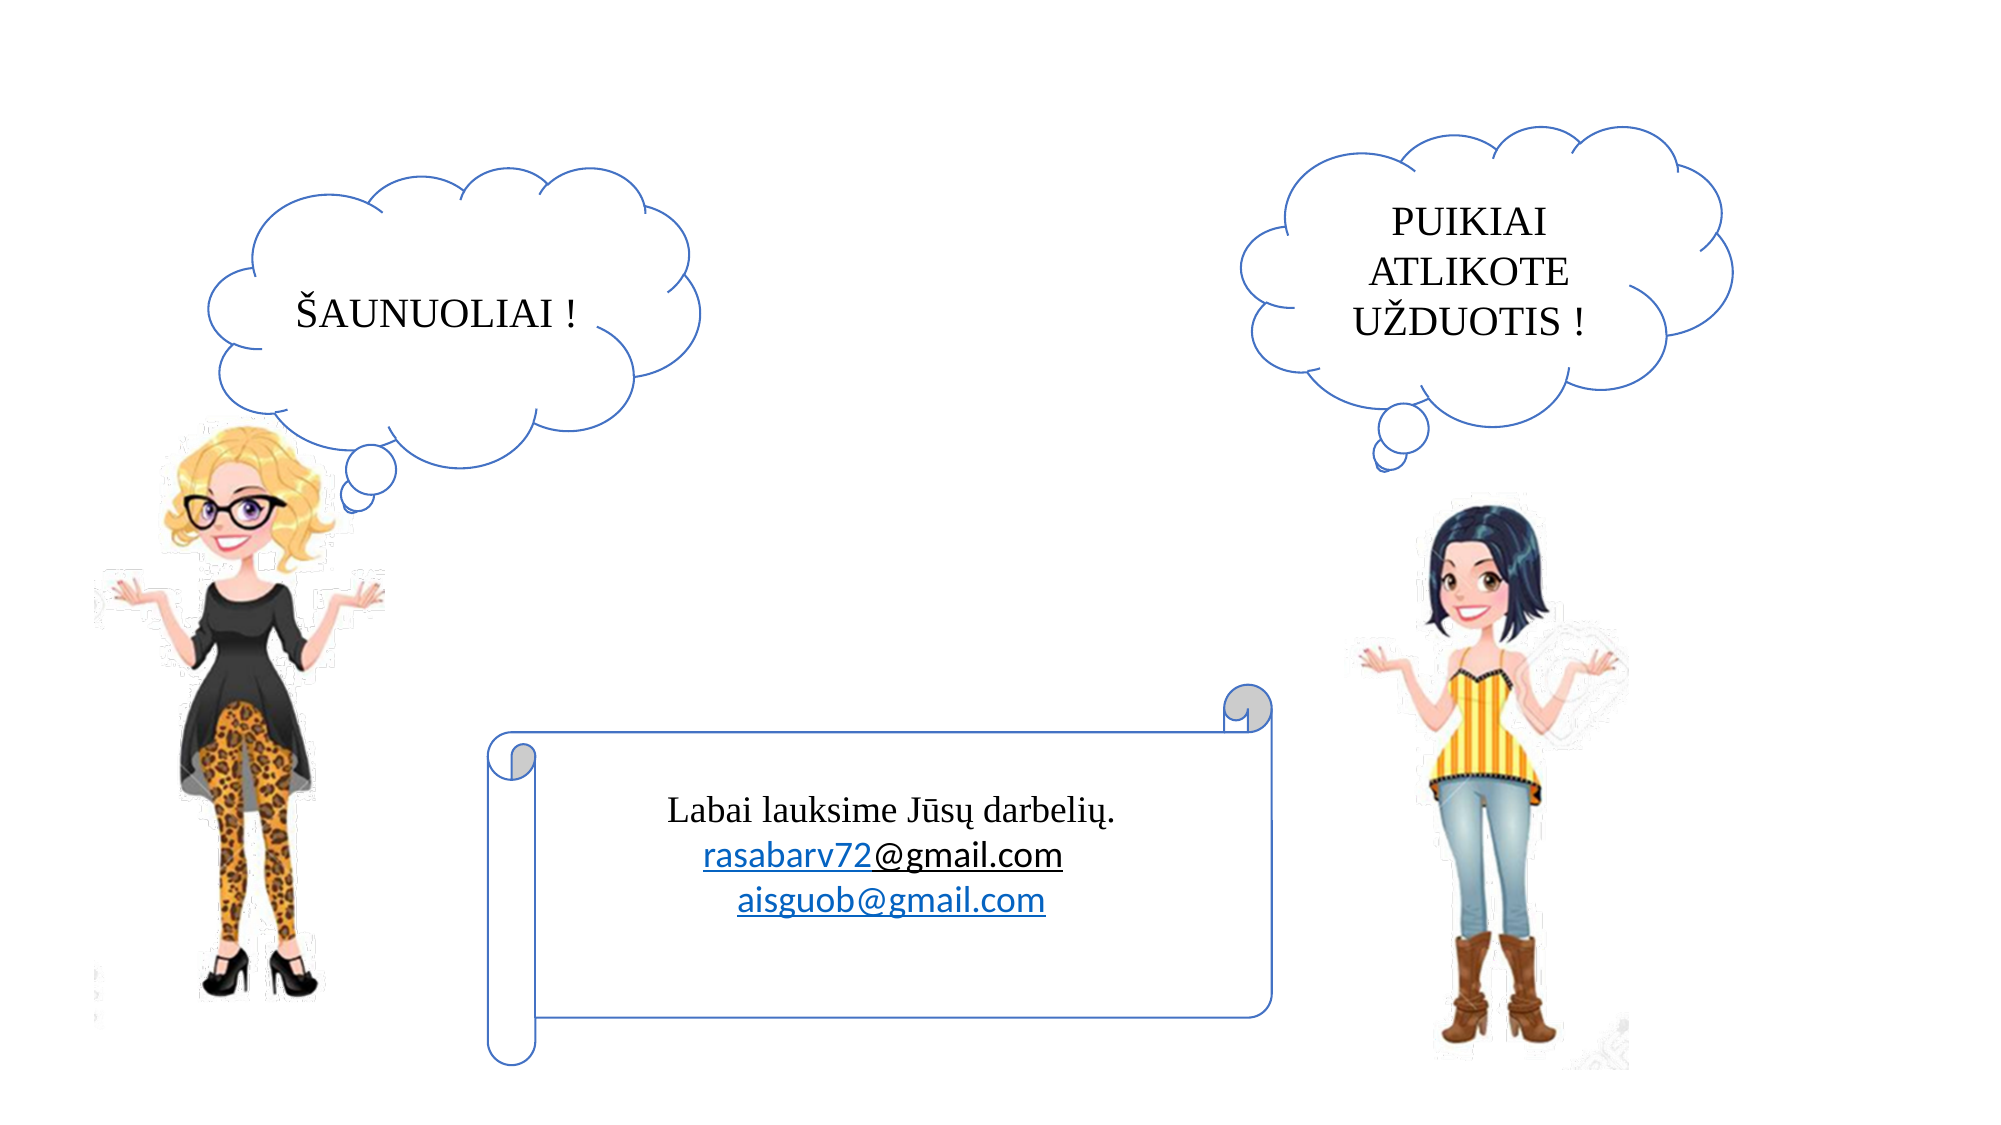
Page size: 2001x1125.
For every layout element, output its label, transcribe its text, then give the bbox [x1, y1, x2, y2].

text_box Labai lauksime Jūsų darbelių. rasabarv72@gmail.com aisguob@gmail.com [486, 683, 1273, 1067]
picture [1344, 467, 1629, 1070]
text_box ŠAUNUOLIAI ! [207, 167, 702, 470]
text_box PUIKIAI ATLIKOTE UŽDUOTIS ! [1239, 125, 1734, 467]
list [94, 369, 385, 1031]
text_box ŠAUNUOLIAI ! [385, 447, 398, 492]
